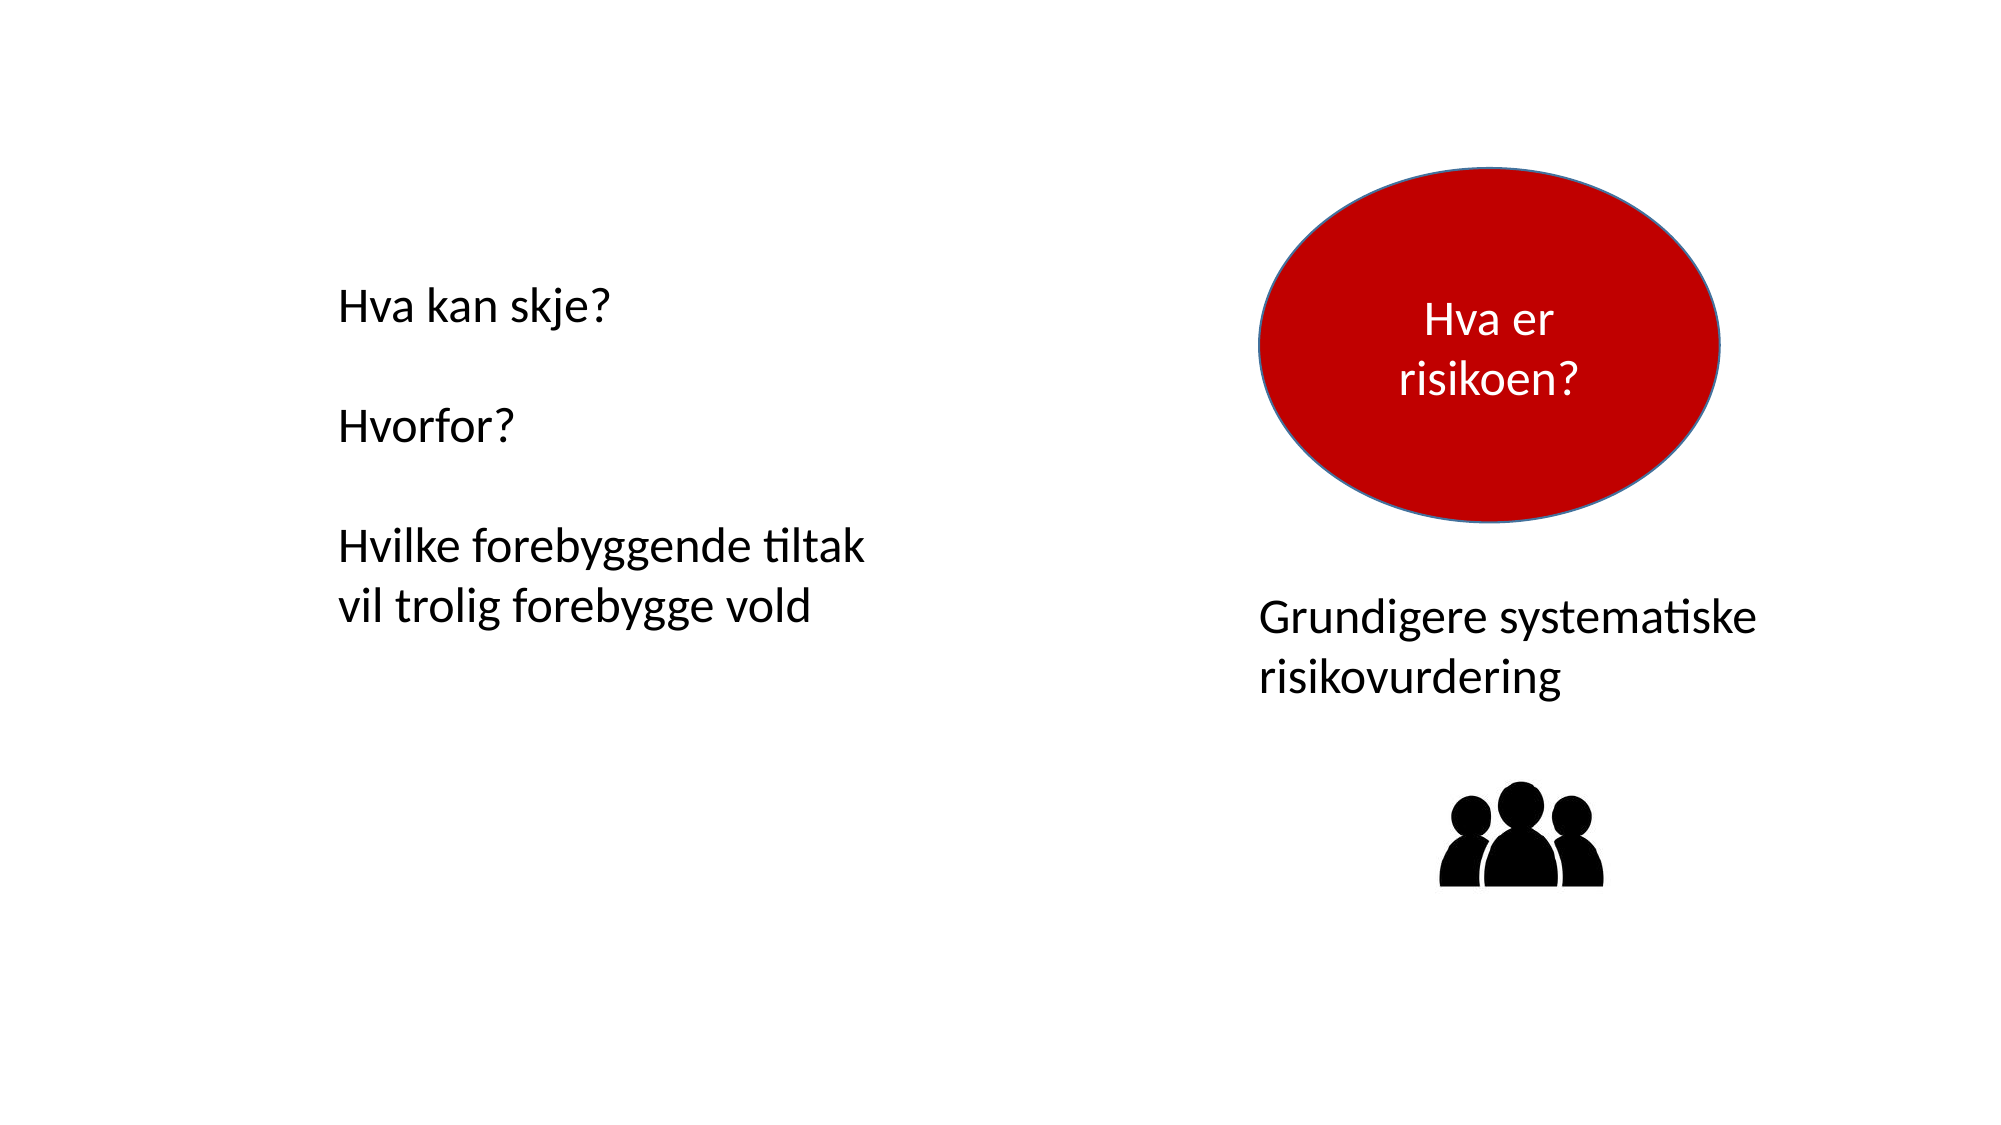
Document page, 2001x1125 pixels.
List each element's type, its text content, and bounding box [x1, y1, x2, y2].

text_box Grundigere systematiske risikovurdering [1244, 575, 1871, 711]
text_box Hva er risikoen? [1258, 166, 1721, 524]
text_box Hva kan skje? Hvorfor? Hvilke forebyggende tiltak vil trolig forebygge vold [323, 265, 892, 640]
picture [1427, 740, 1618, 932]
